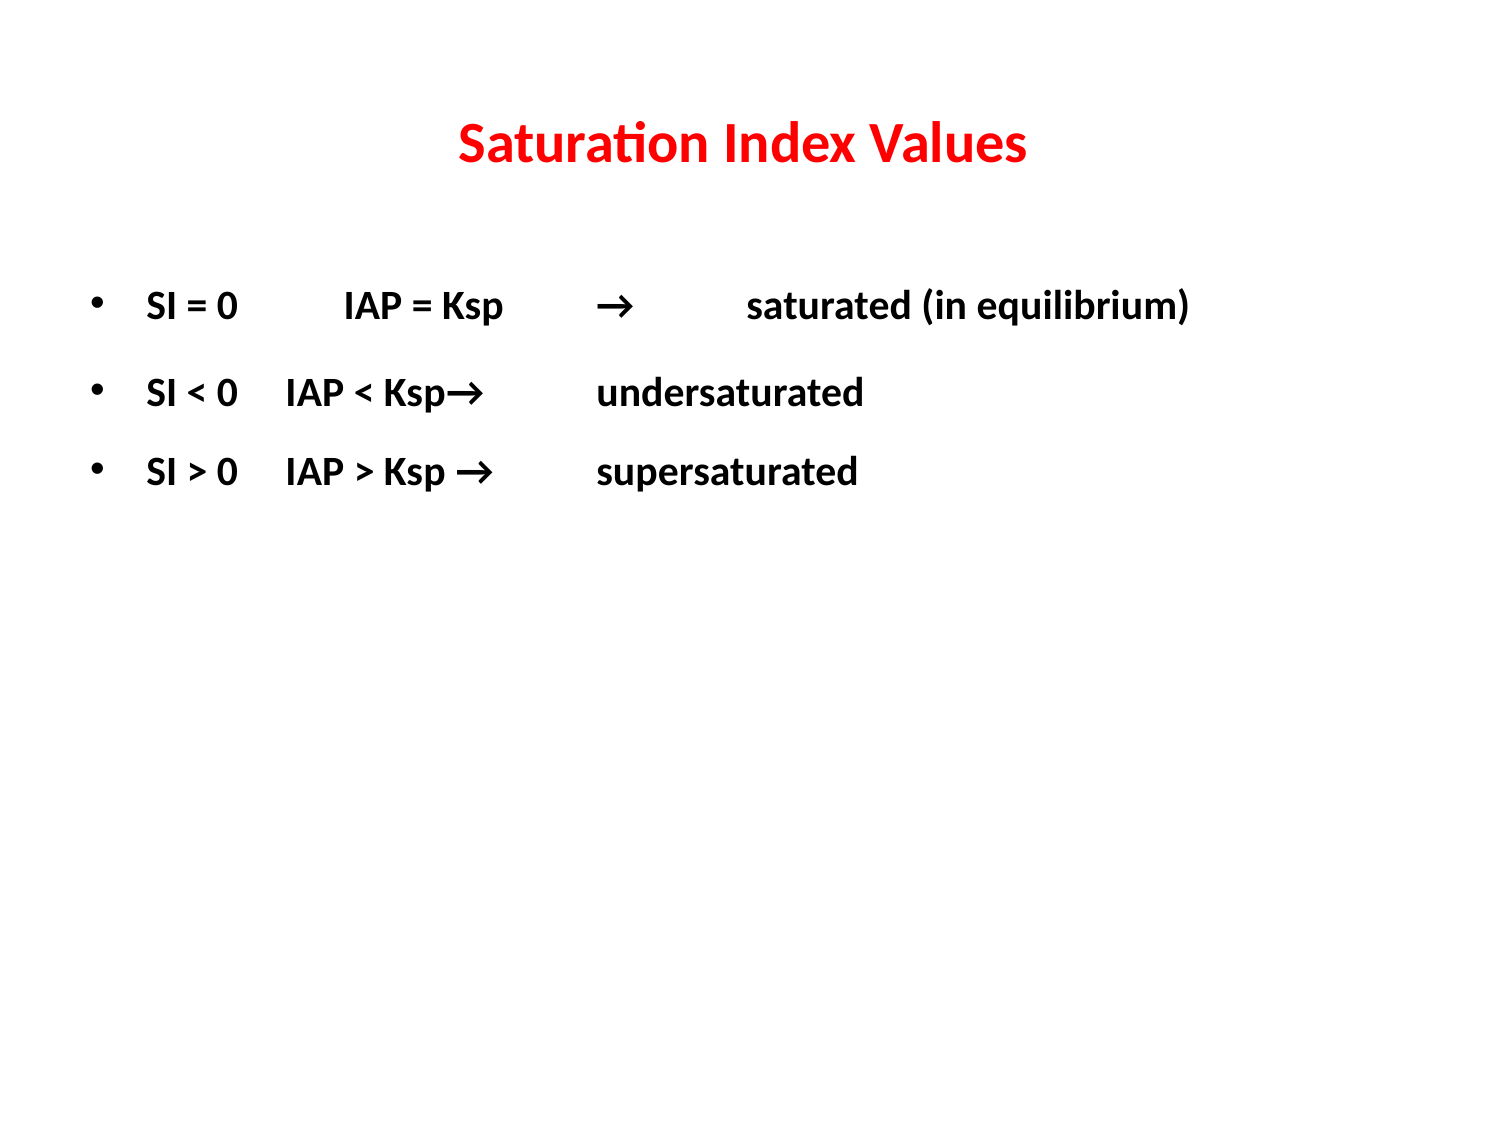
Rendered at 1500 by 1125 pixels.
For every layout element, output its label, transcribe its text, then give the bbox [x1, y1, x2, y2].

title Saturation Index Values [75, 45, 1425, 233]
list SI = 0 IAP = Ksp → saturated (in equilibrium) SI < 0 IAP < Ksp → undersaturated SI > 0 IAP > Ksp → supersaturated [75, 262, 1425, 1005]
